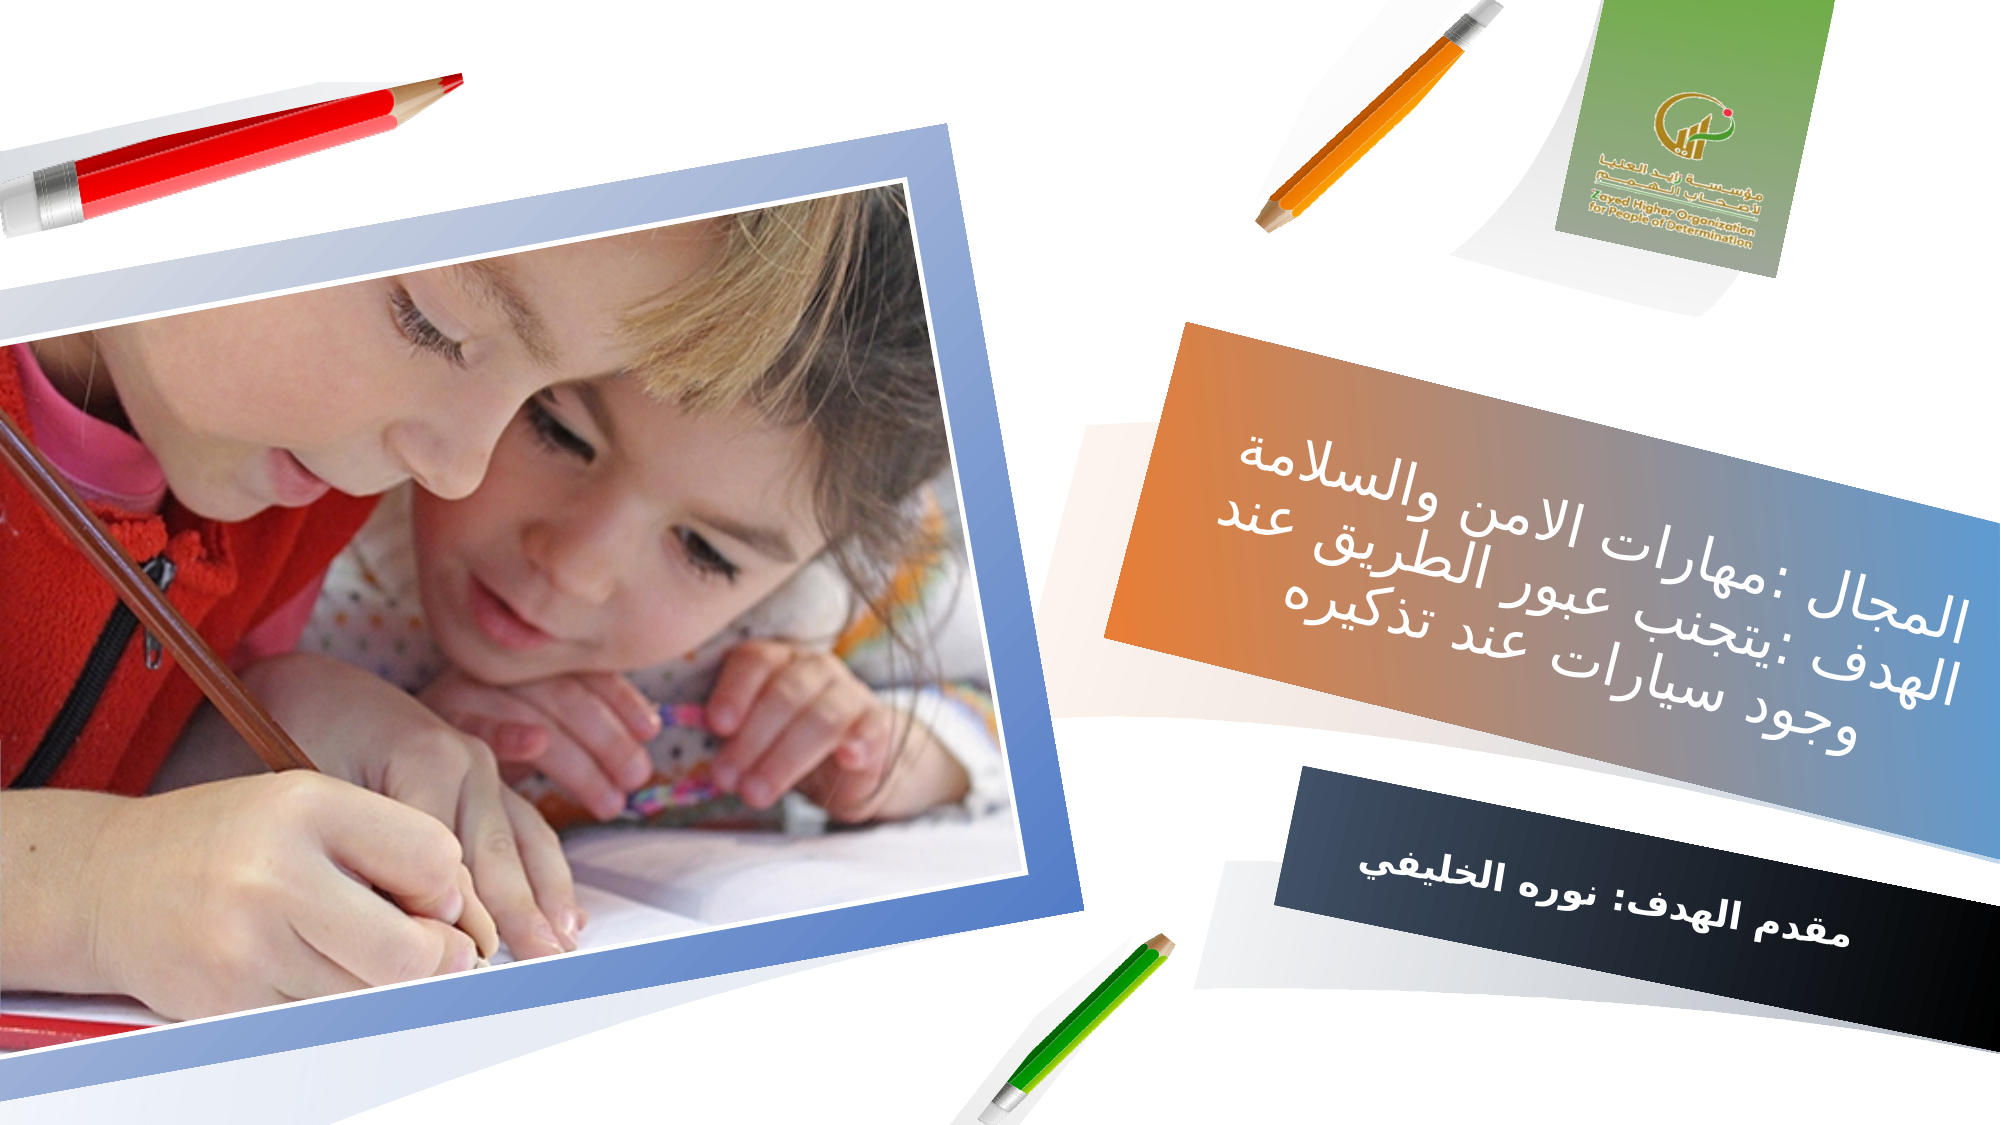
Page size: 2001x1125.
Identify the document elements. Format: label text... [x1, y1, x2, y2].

title المجال :مهارات الامن والسلامة الهدف :يتجنب عبور الطريق عند وجود سيارات عند تذكيره [1166, 355, 2000, 839]
text_box مقدم الهدف: نوره الخليفي [1340, 821, 1874, 967]
picture [1237, 0, 1511, 251]
picture [0, 72, 1023, 1055]
picture [1575, 64, 1790, 260]
picture [972, 915, 1193, 1125]
